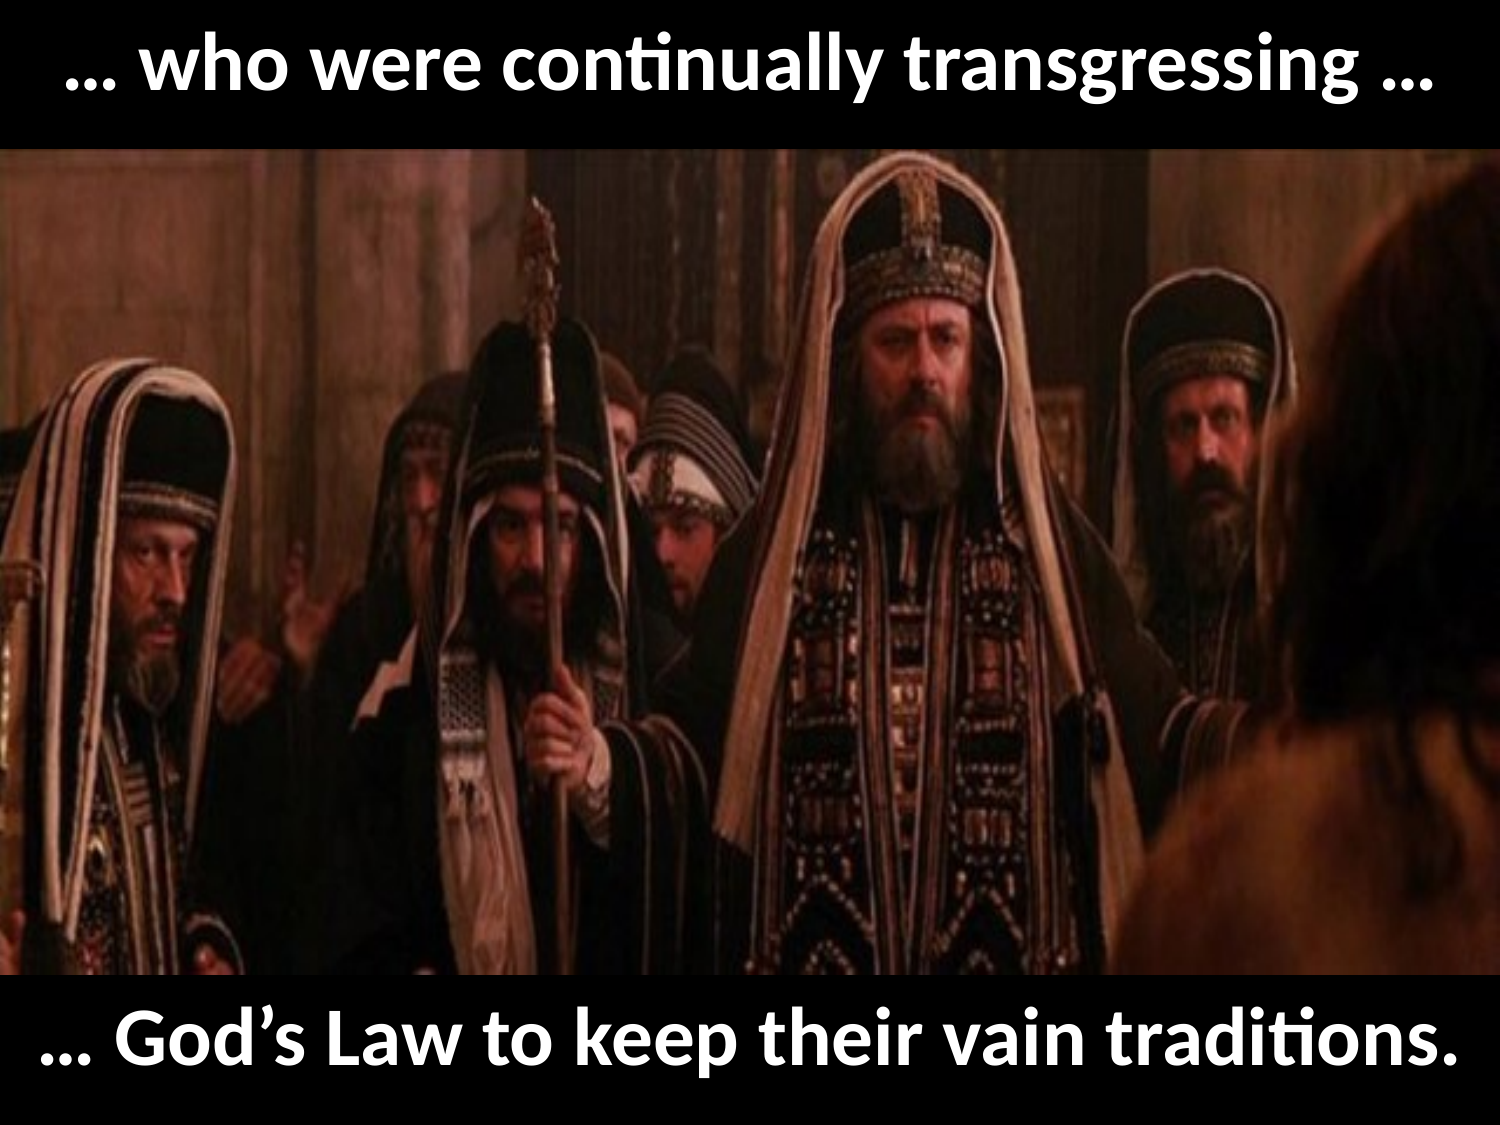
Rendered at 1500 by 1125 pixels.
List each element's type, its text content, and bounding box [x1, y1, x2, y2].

text_box … God’s Law to keep their vain traditions. [0, 983, 1500, 1090]
text_box … who were continually transgressing … [0, 0, 1500, 115]
picture [0, 149, 1500, 976]
